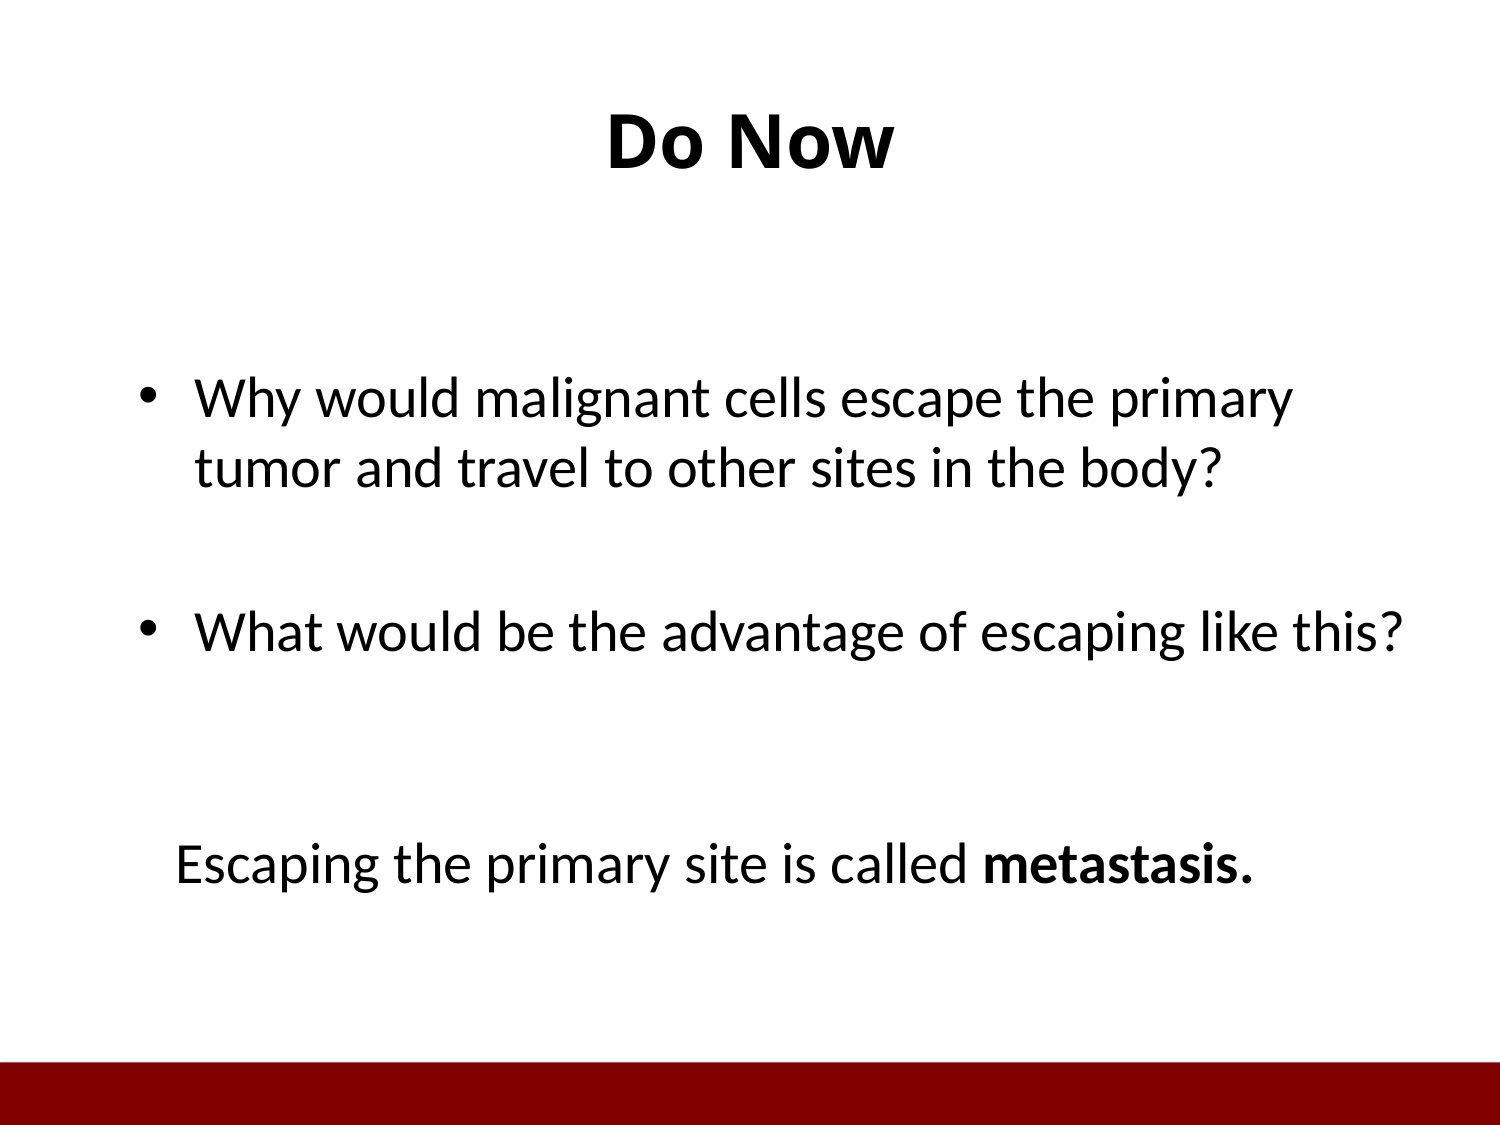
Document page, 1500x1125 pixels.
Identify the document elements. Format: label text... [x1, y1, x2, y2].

list Why would malignant cells escape the primary tumor and travel to other sites in the body? What would be the advantage of escaping like this? [123, 352, 1425, 555]
text_box Escaping the primary site is called metastasis. [160, 817, 1270, 973]
title Do Now [75, 45, 1425, 233]
